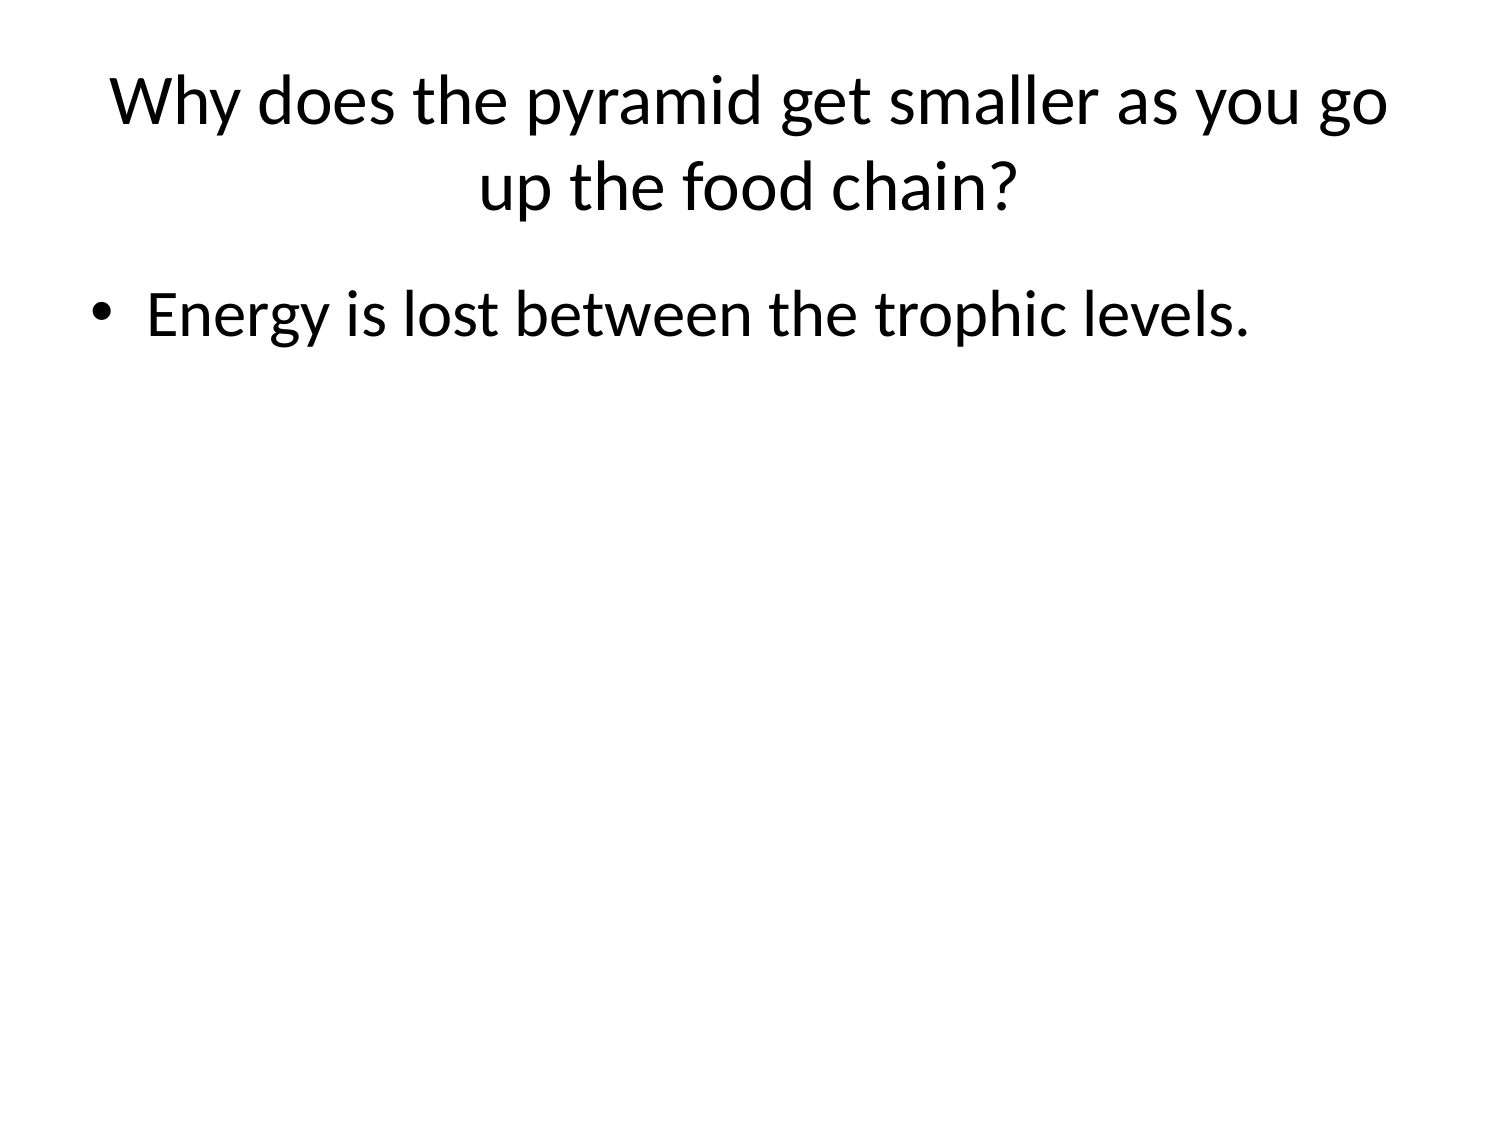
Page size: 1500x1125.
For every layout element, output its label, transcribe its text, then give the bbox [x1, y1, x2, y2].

title Why does the pyramid get smaller as you go up the food chain? [75, 45, 1425, 233]
list Energy is lost between the trophic levels. [75, 262, 1425, 1005]
